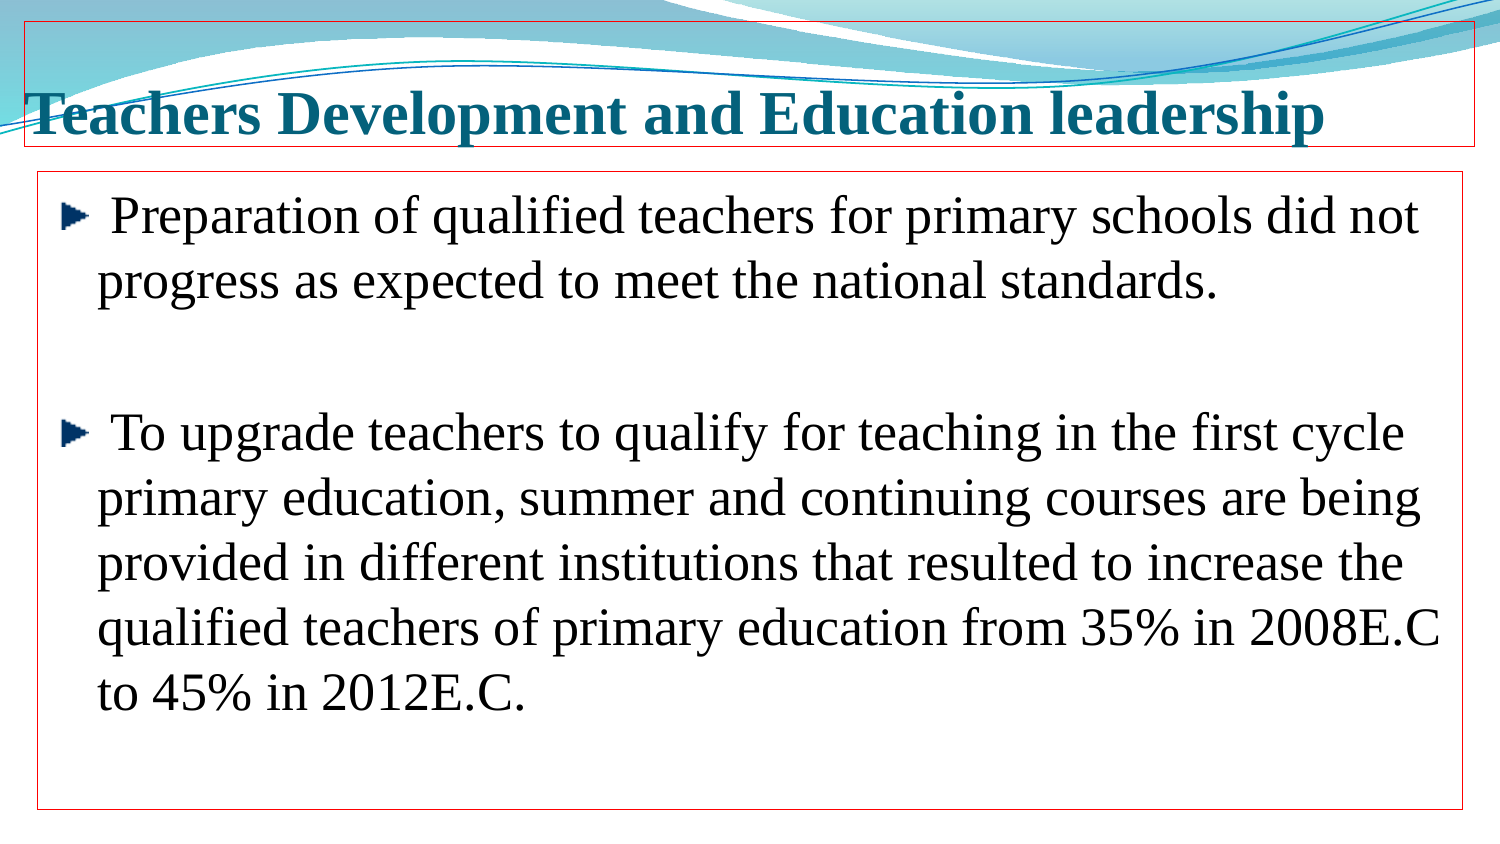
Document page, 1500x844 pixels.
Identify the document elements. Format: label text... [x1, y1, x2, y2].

list Preparation of qualified teachers for primary schools did not progress as expected to meet the national standards. To upgrade teachers to qualify for teaching in the first cycle primary education, summer and continuing courses are being provided in different institutions that resulted to increase the qualified teachers of primary education from 35% in 2008E.C to 45% in 2012E.C. [37, 171, 1463, 810]
picture [52, 193, 89, 230]
picture [52, 410, 89, 447]
title Teachers Development and Education leadership [24, 21, 1475, 147]
